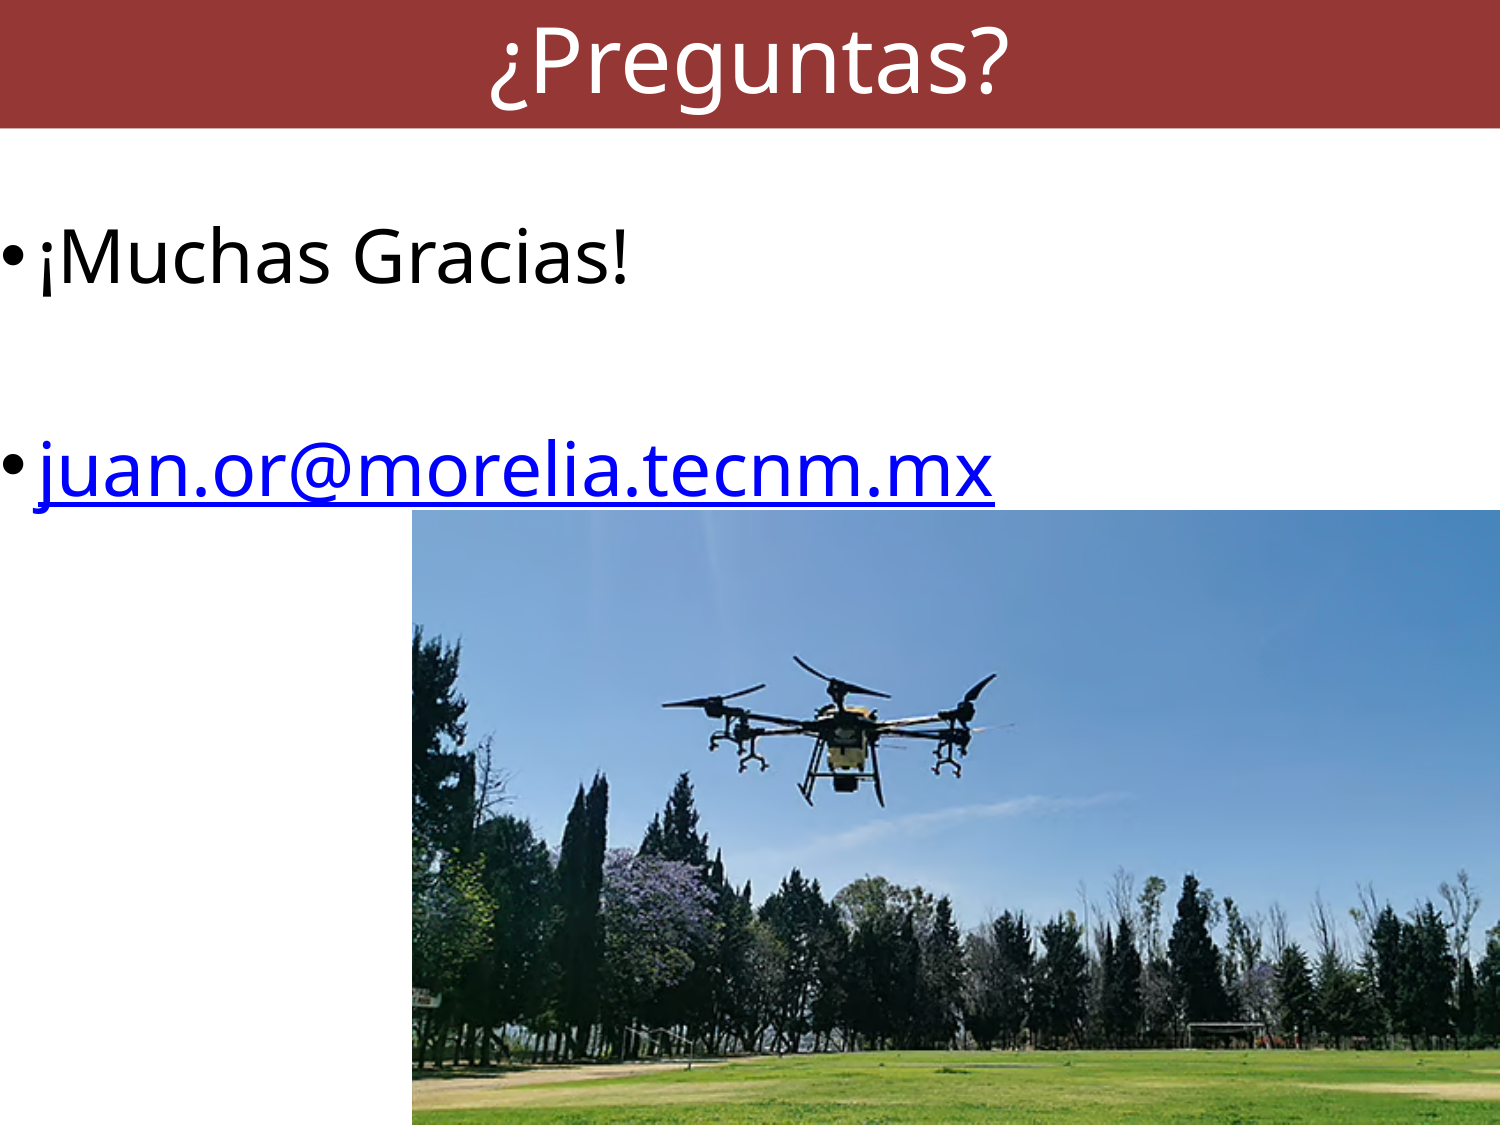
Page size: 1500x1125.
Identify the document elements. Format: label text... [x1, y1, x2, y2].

title ¿Preguntas? [0, 0, 1500, 128]
picture [412, 510, 1500, 1125]
subtitle ¡Muchas Gracias! juan.or@morelia.tecnm.mx [0, 128, 1500, 605]
